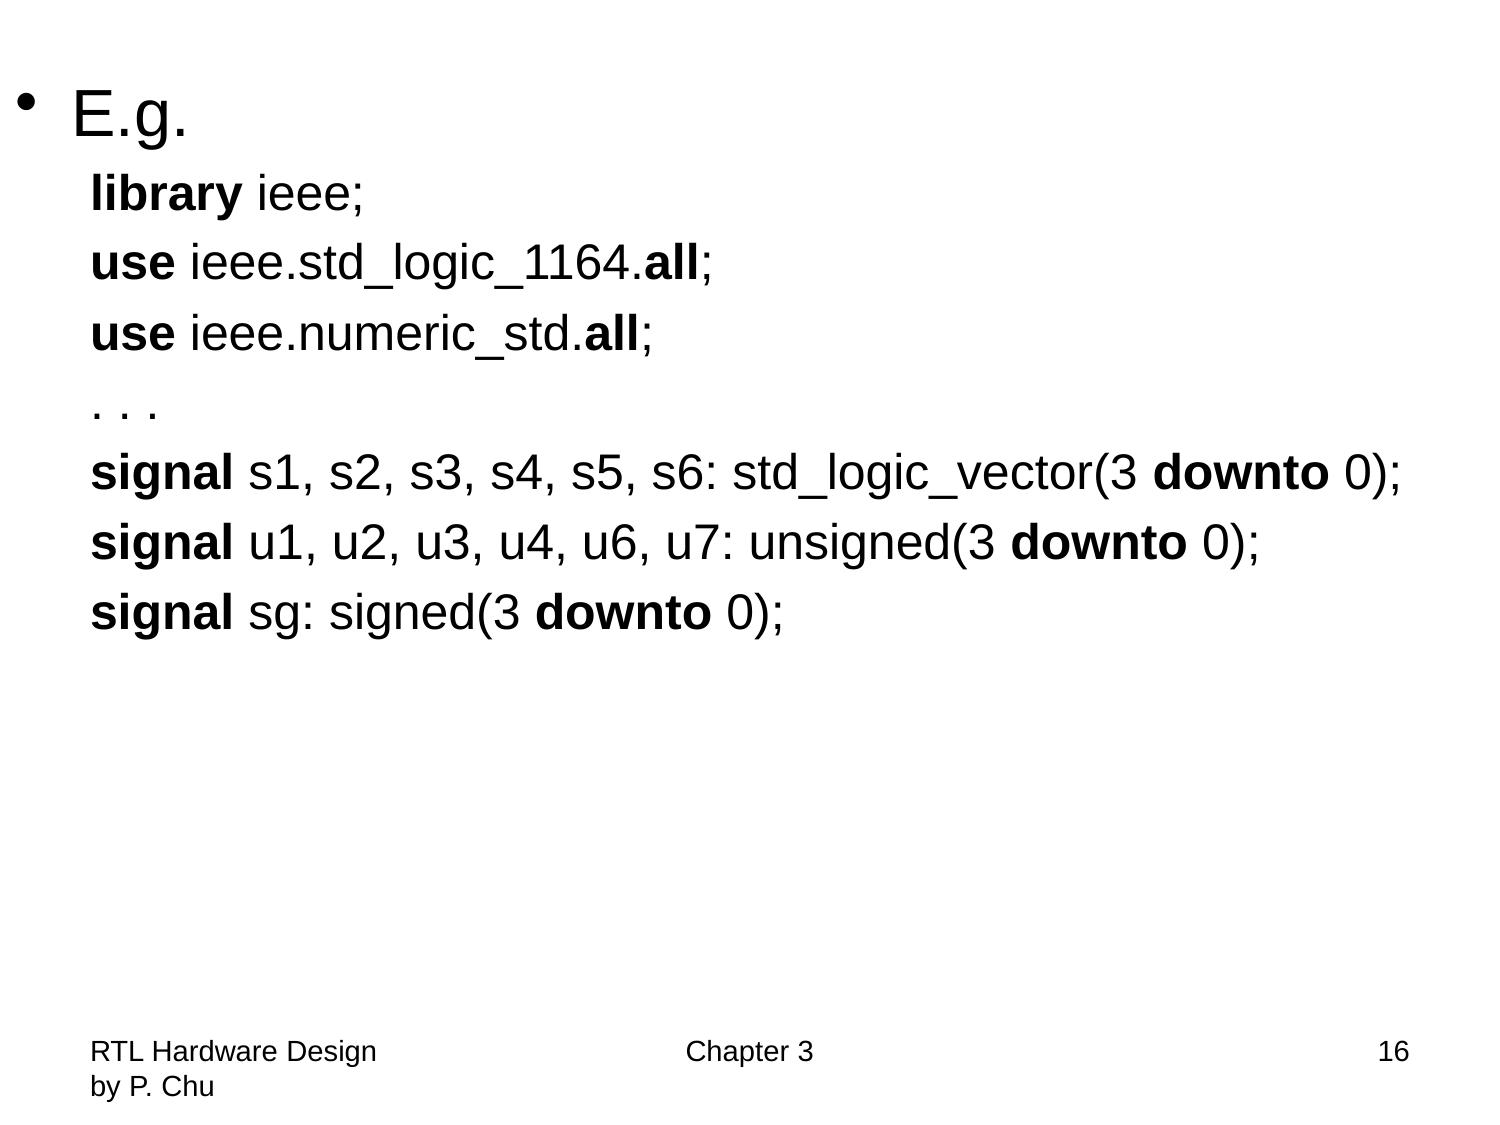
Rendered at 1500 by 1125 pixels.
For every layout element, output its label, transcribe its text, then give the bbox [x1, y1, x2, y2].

slide_number 16 [1074, 1024, 1425, 1103]
footer Chapter 3 [512, 1024, 988, 1103]
list E.g. library ieee; use ieee.std_logic_1164.all; use ieee.numeric_std.all; . . . signal s1, s2, s3, s4, s5, s6: std_logic_vector(3 downto 0); signal u1, u2, u3, u4, u6, u7: unsigned(3 downto 0); signal sg: signed(3 downto 0); [0, 62, 1463, 1018]
slide_number RTL Hardware Design by P. Chu [75, 1024, 425, 1103]
